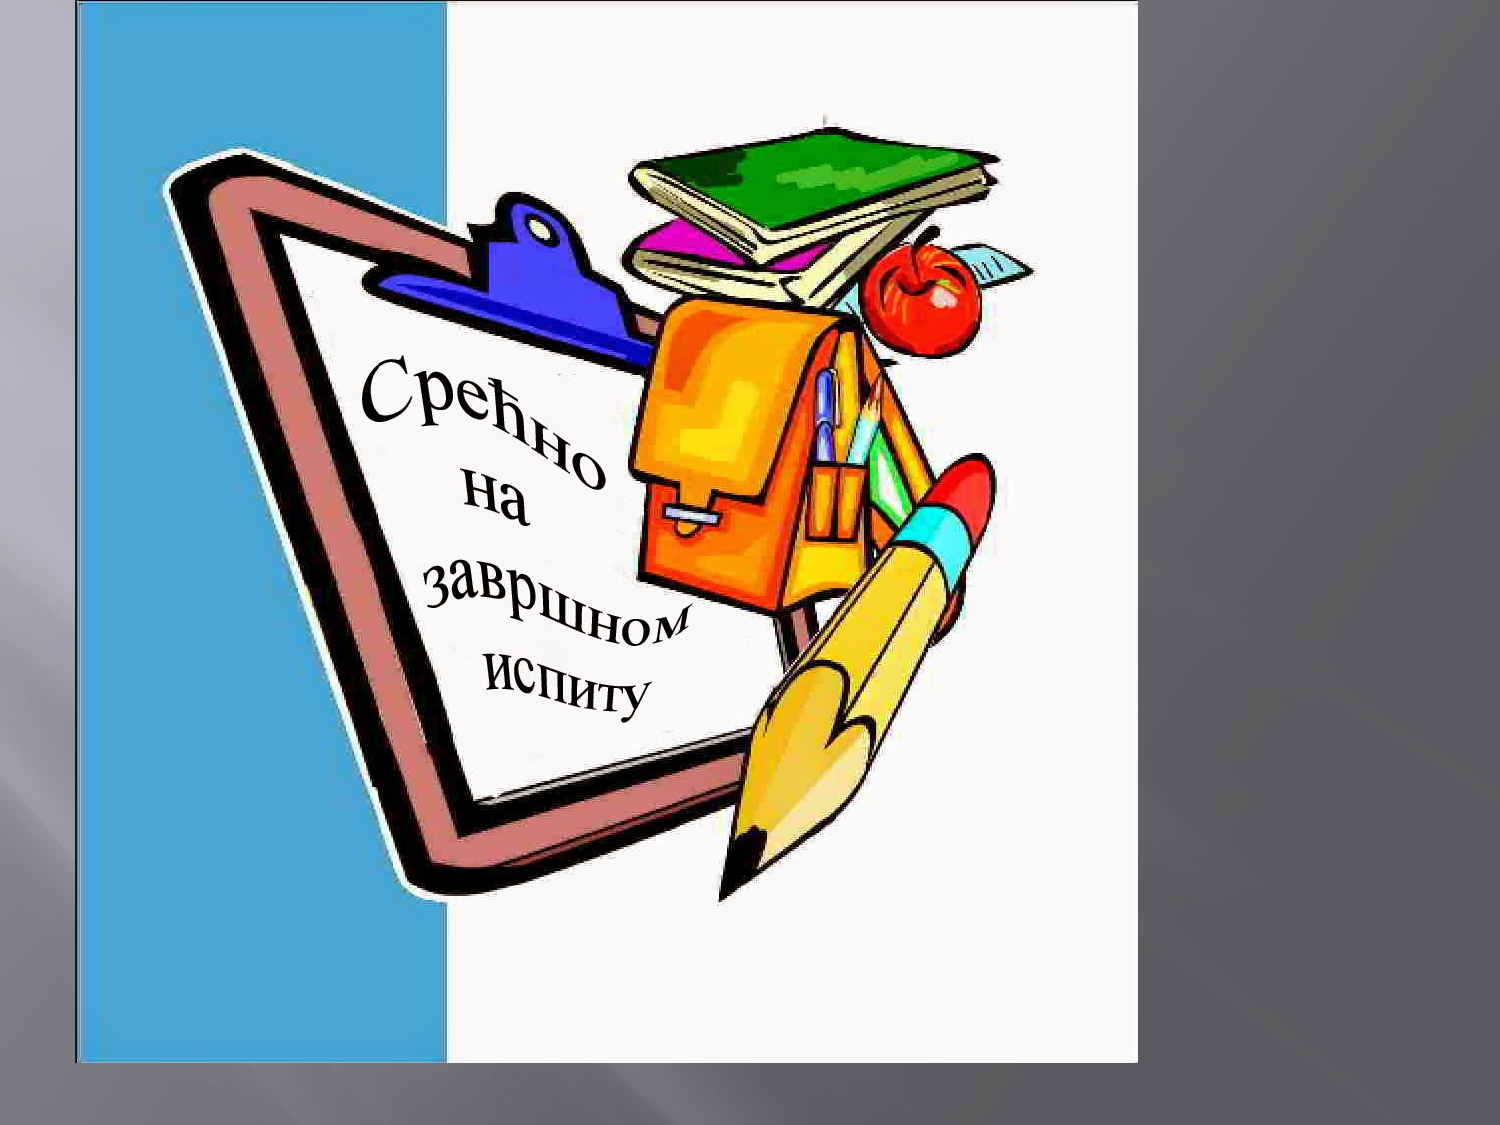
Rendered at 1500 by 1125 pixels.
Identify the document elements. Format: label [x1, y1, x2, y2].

picture [74, 0, 1138, 1063]
